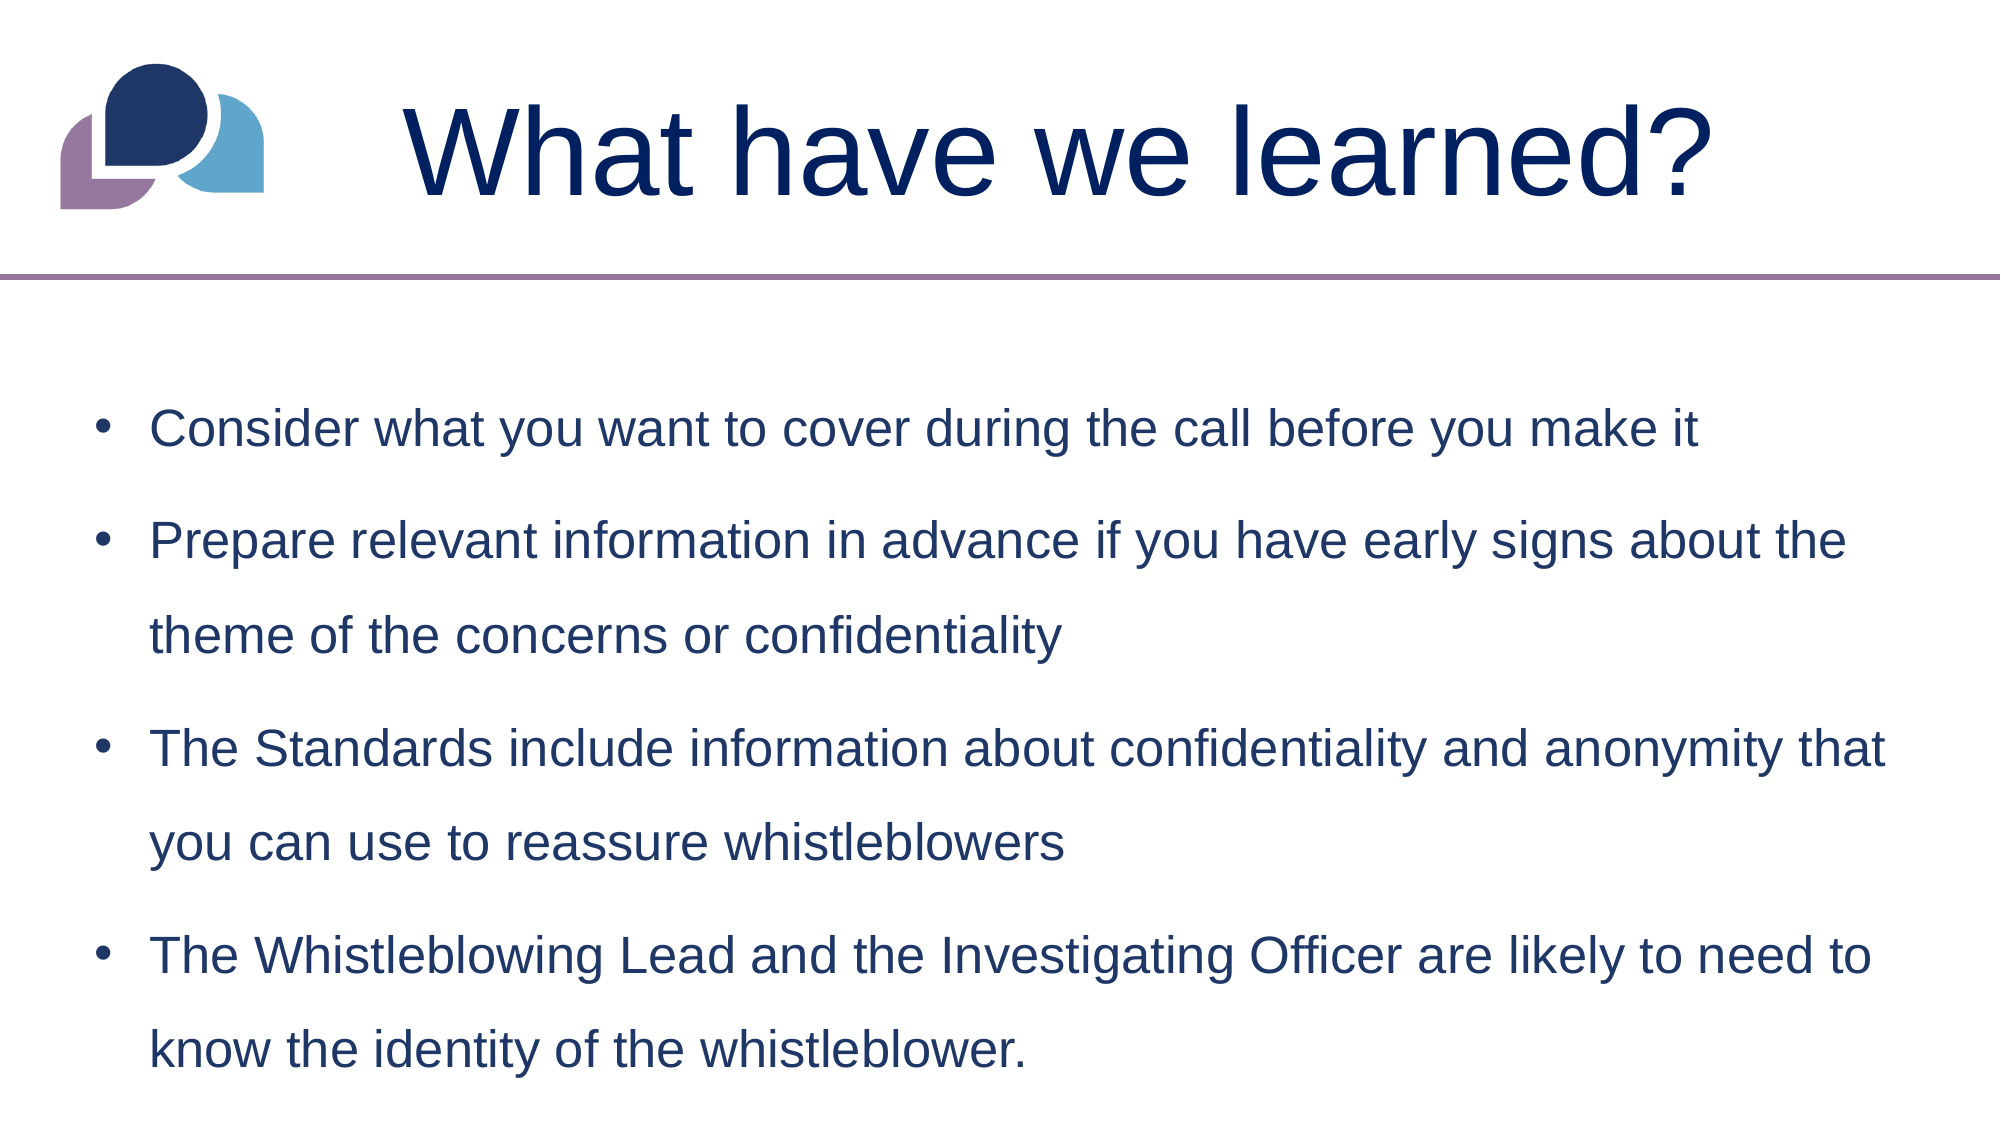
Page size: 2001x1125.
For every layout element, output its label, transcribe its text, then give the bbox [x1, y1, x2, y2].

title What have we learned? [387, 45, 1888, 231]
picture [58, 54, 268, 222]
subtitle Consider what you want to cover during the call before you make it Prepare relevant information in advance if you have early signs about the theme of the concerns or confidentiality The Standards include information about confidentiality and anonymity that you can use to reassure whistleblowers The Whistleblowing Lead and the Investigating Officer are likely to need to know the identity of the whistleblower. [79, 281, 1928, 1092]
